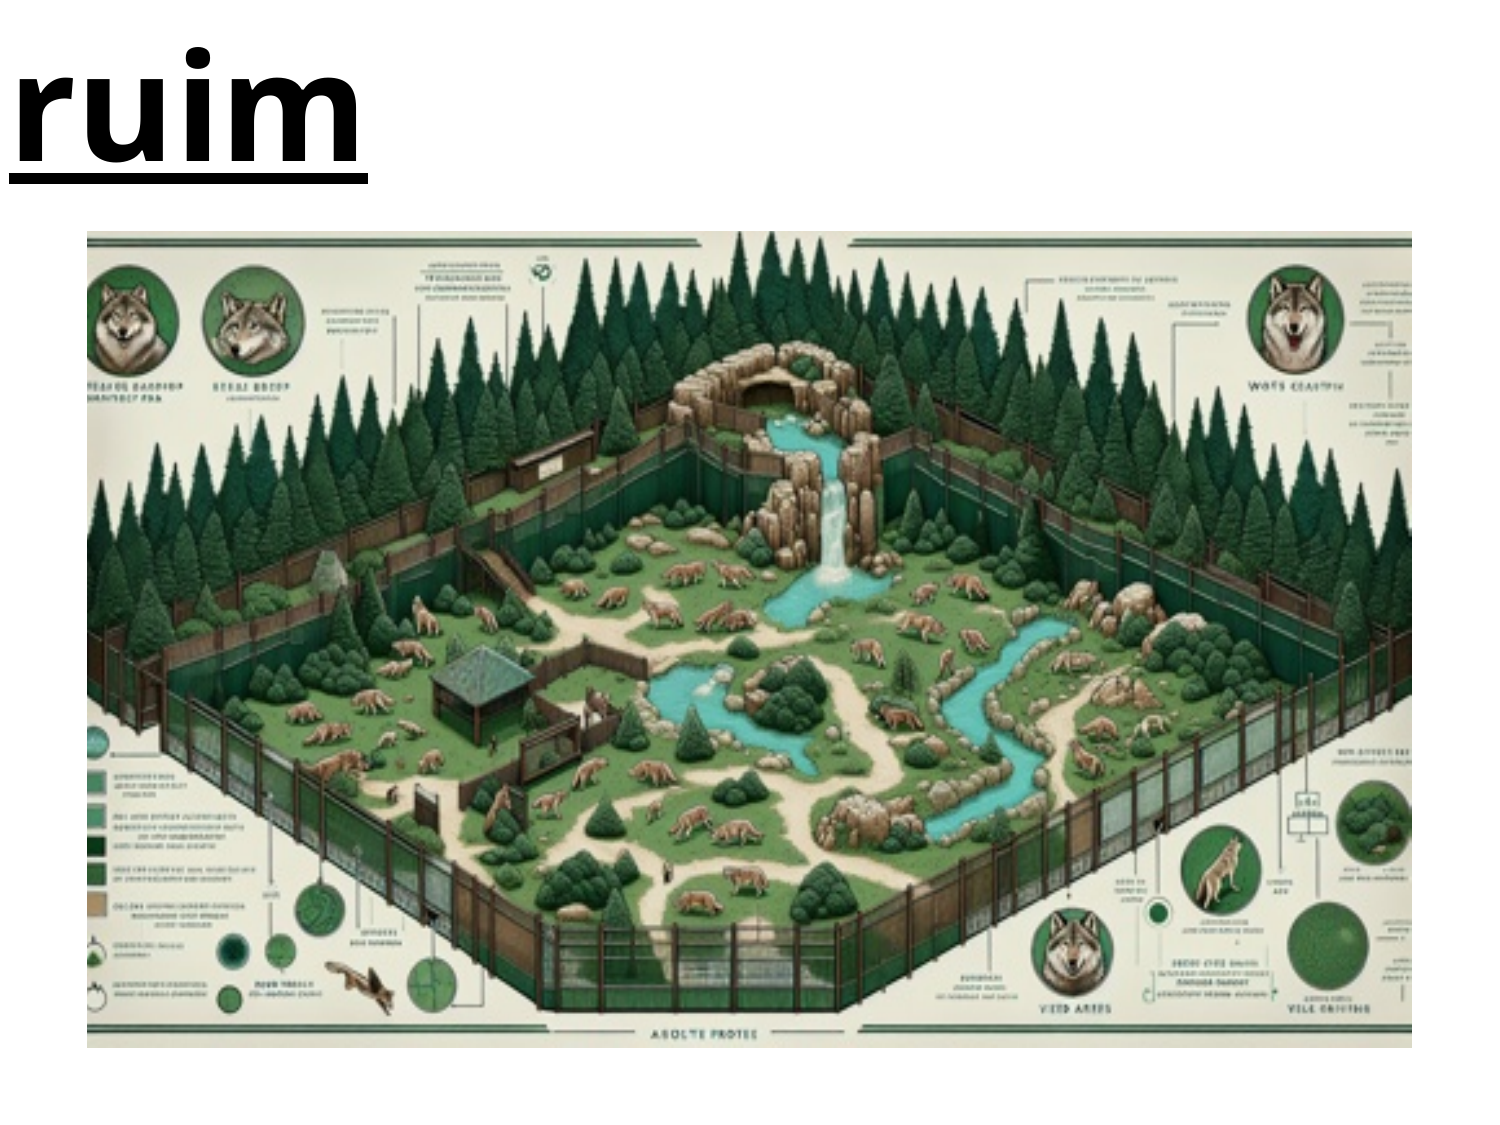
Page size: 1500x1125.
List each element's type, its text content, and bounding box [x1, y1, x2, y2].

text_box ruim [0, 4, 1500, 199]
picture [87, 231, 1413, 1048]
